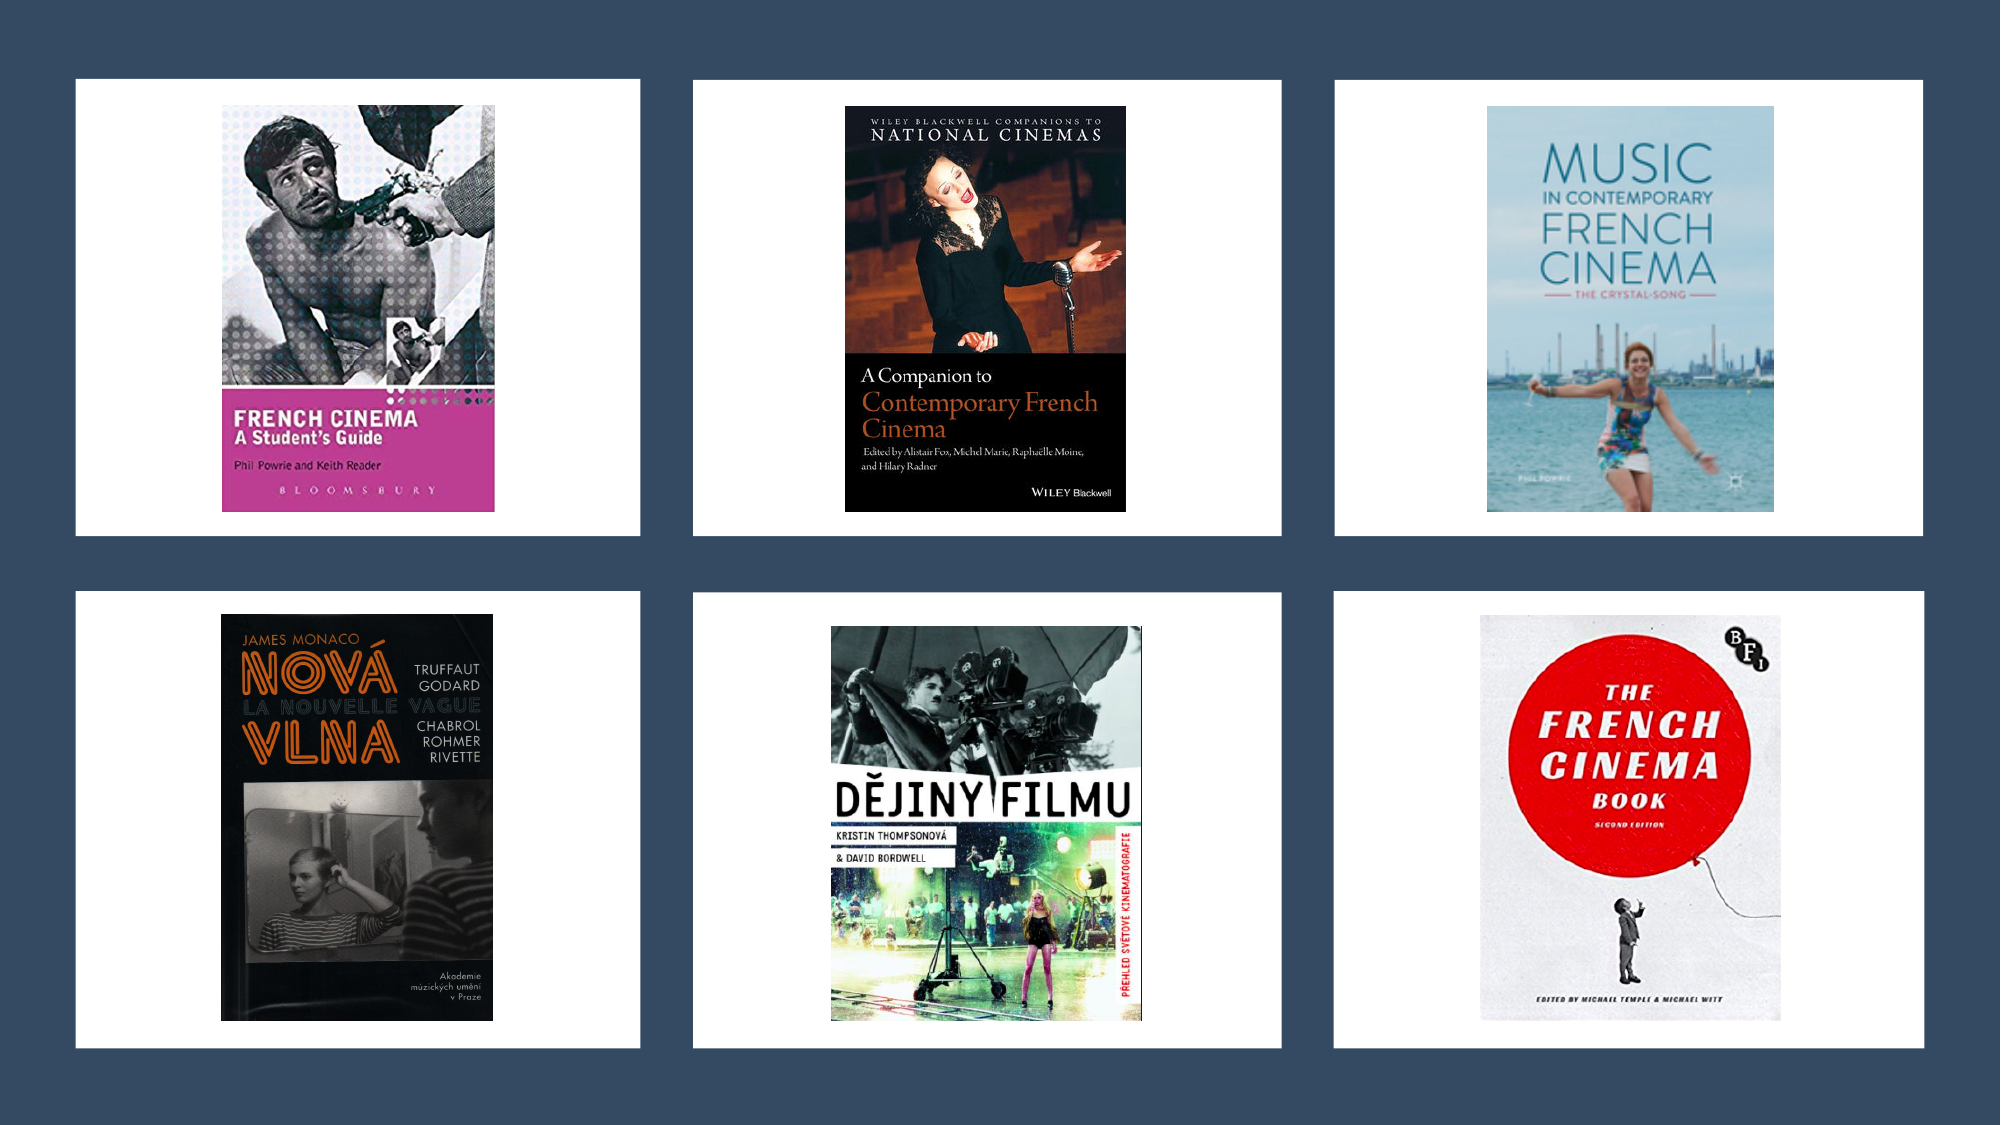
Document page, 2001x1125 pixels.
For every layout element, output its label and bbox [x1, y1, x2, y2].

picture [222, 105, 495, 512]
text_box [692, 591, 1283, 1049]
text_box [0, 0, 2000, 1125]
text_box [1333, 590, 1925, 1049]
picture [831, 626, 1142, 1021]
picture [221, 614, 493, 1021]
text_box [75, 590, 641, 1049]
picture [845, 106, 1126, 512]
text_box [692, 79, 1283, 537]
picture [1480, 615, 1781, 1021]
text_box [1334, 79, 1924, 537]
picture [1487, 106, 1774, 512]
text_box [75, 78, 641, 537]
